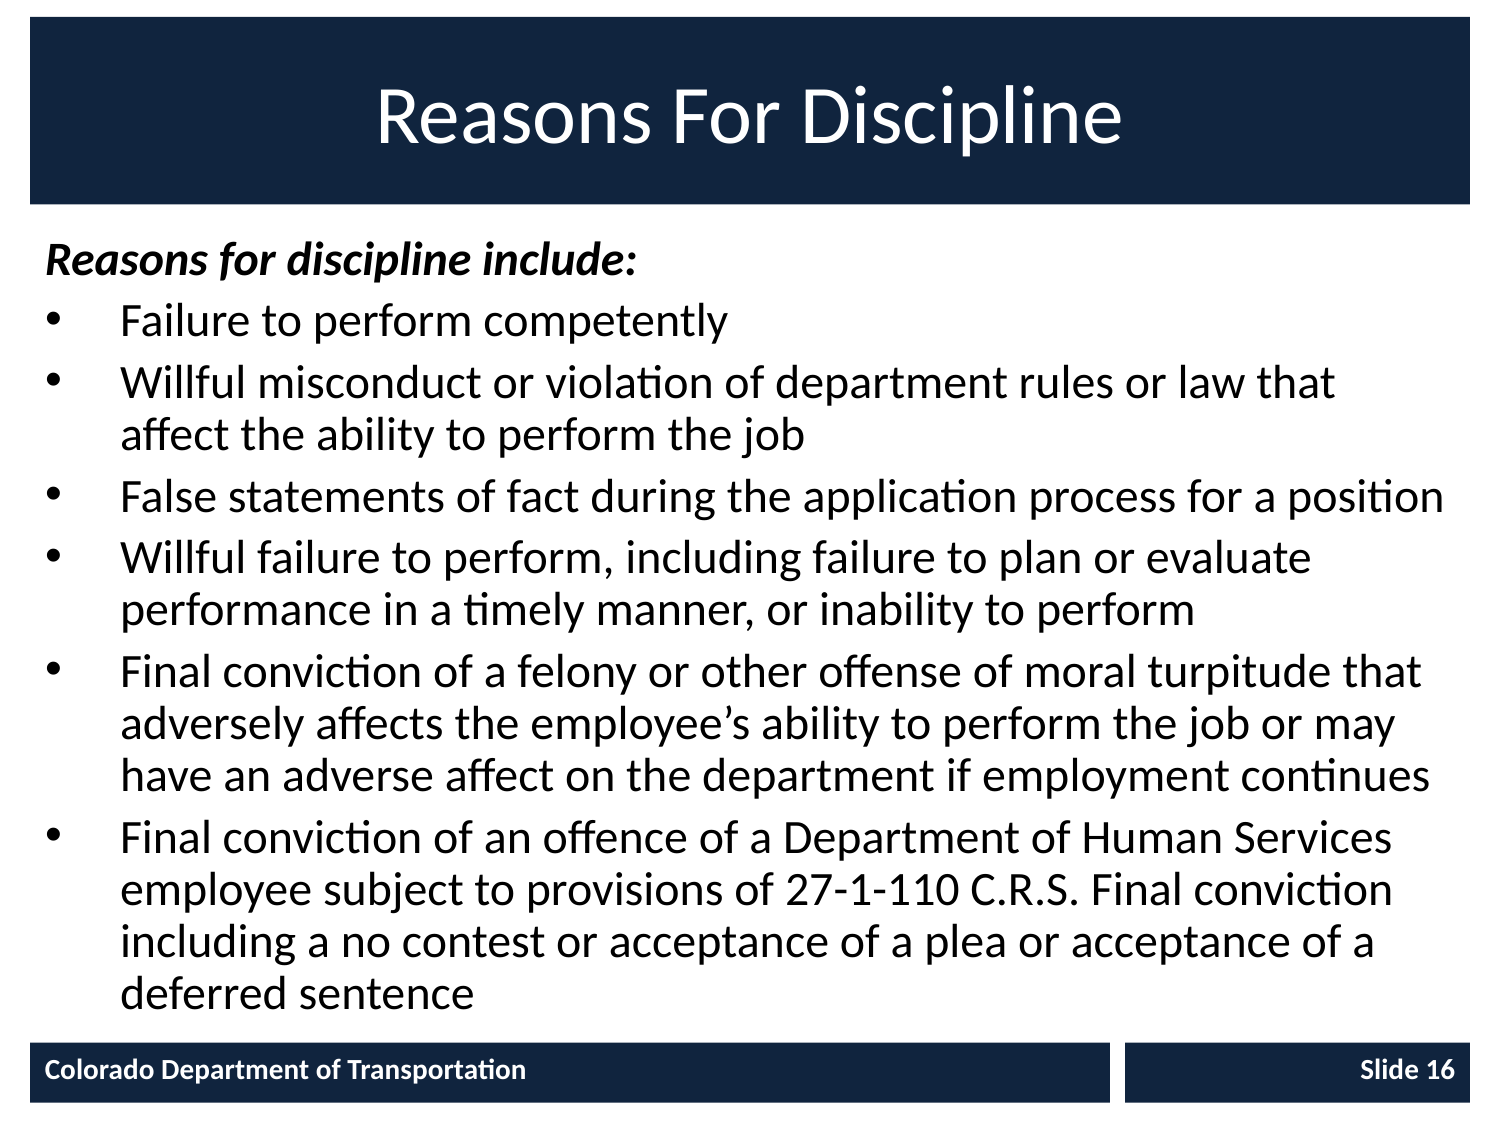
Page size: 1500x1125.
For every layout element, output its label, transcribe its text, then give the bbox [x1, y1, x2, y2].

footer Colorado Department of Transportation [30, 1042, 1110, 1103]
list Reasons for discipline include: Failure to perform competently Willful misconduct or violation of department rules or law that affect the ability to perform the job False statements of fact during the application process for a position Willful failure to perform, including failure to plan or evaluate performance in a timely manner, or inability to perform Final conviction of a felony or other offense of moral turpitude that adversely affects the employee’s ability to perform the job or may have an adverse affect on the department if employment continues Final conviction of an offence of a Department of Human Services employee subject to provisions of 27-1-110 C.R.S. Final conviction including a no contest or acceptance of a plea or acceptance of a deferred sentence [29, 224, 1471, 1036]
slide_number Slide 16 [1125, 1042, 1470, 1103]
title Reasons For Discipline [29, 16, 1471, 205]
